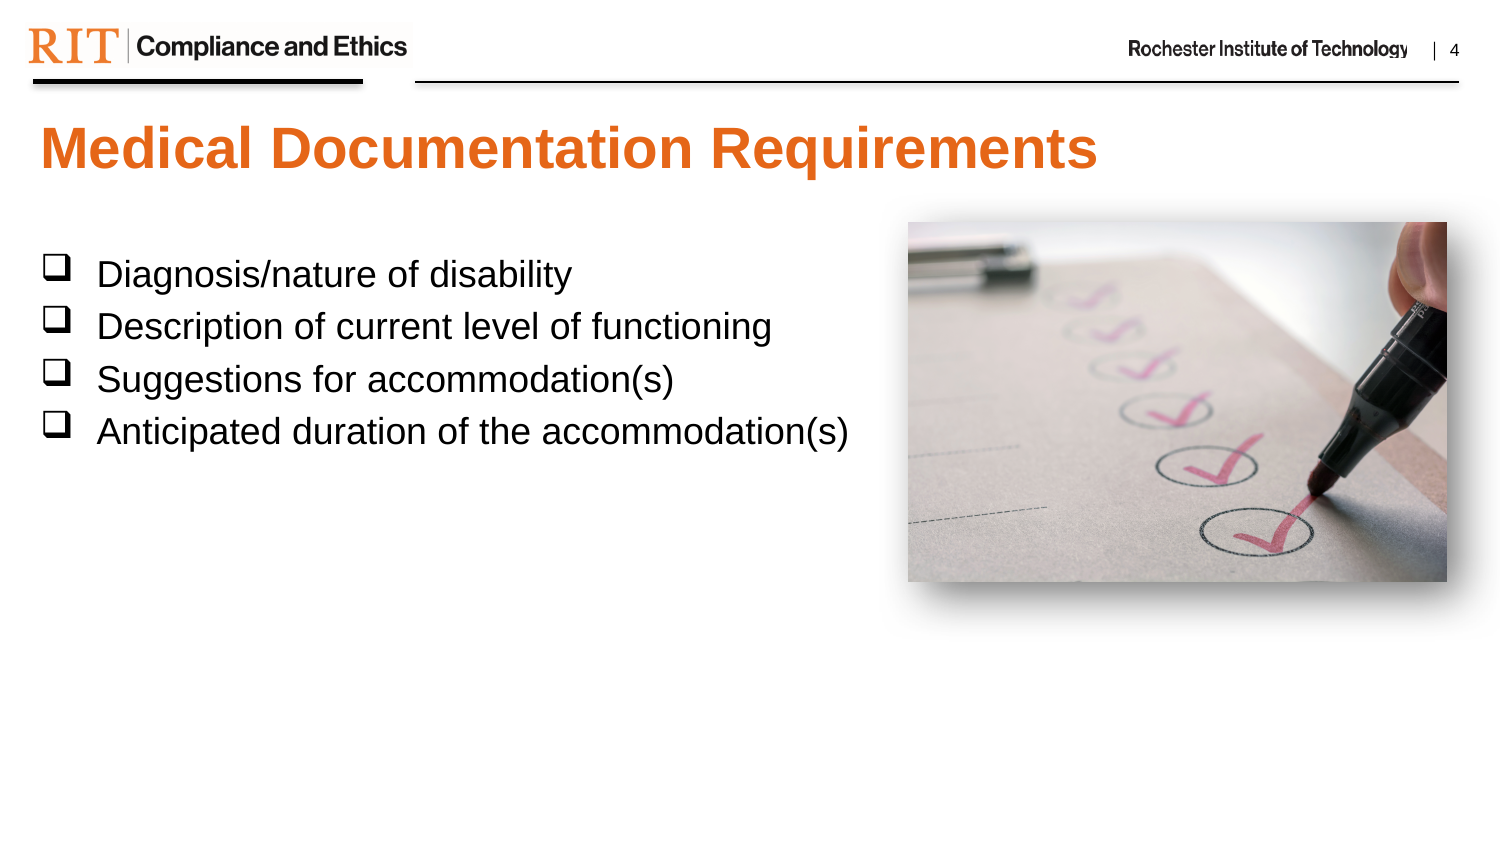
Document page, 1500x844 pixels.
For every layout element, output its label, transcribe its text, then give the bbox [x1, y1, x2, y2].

picture [908, 222, 1447, 582]
picture [25, 22, 413, 68]
list Medical Documentation Requirements [25, 102, 1500, 189]
list Diagnosis/nature of disability Description of current level of functioning Suggestions for accommodation(s) Anticipated duration of the accommodation(s) [25, 242, 893, 682]
